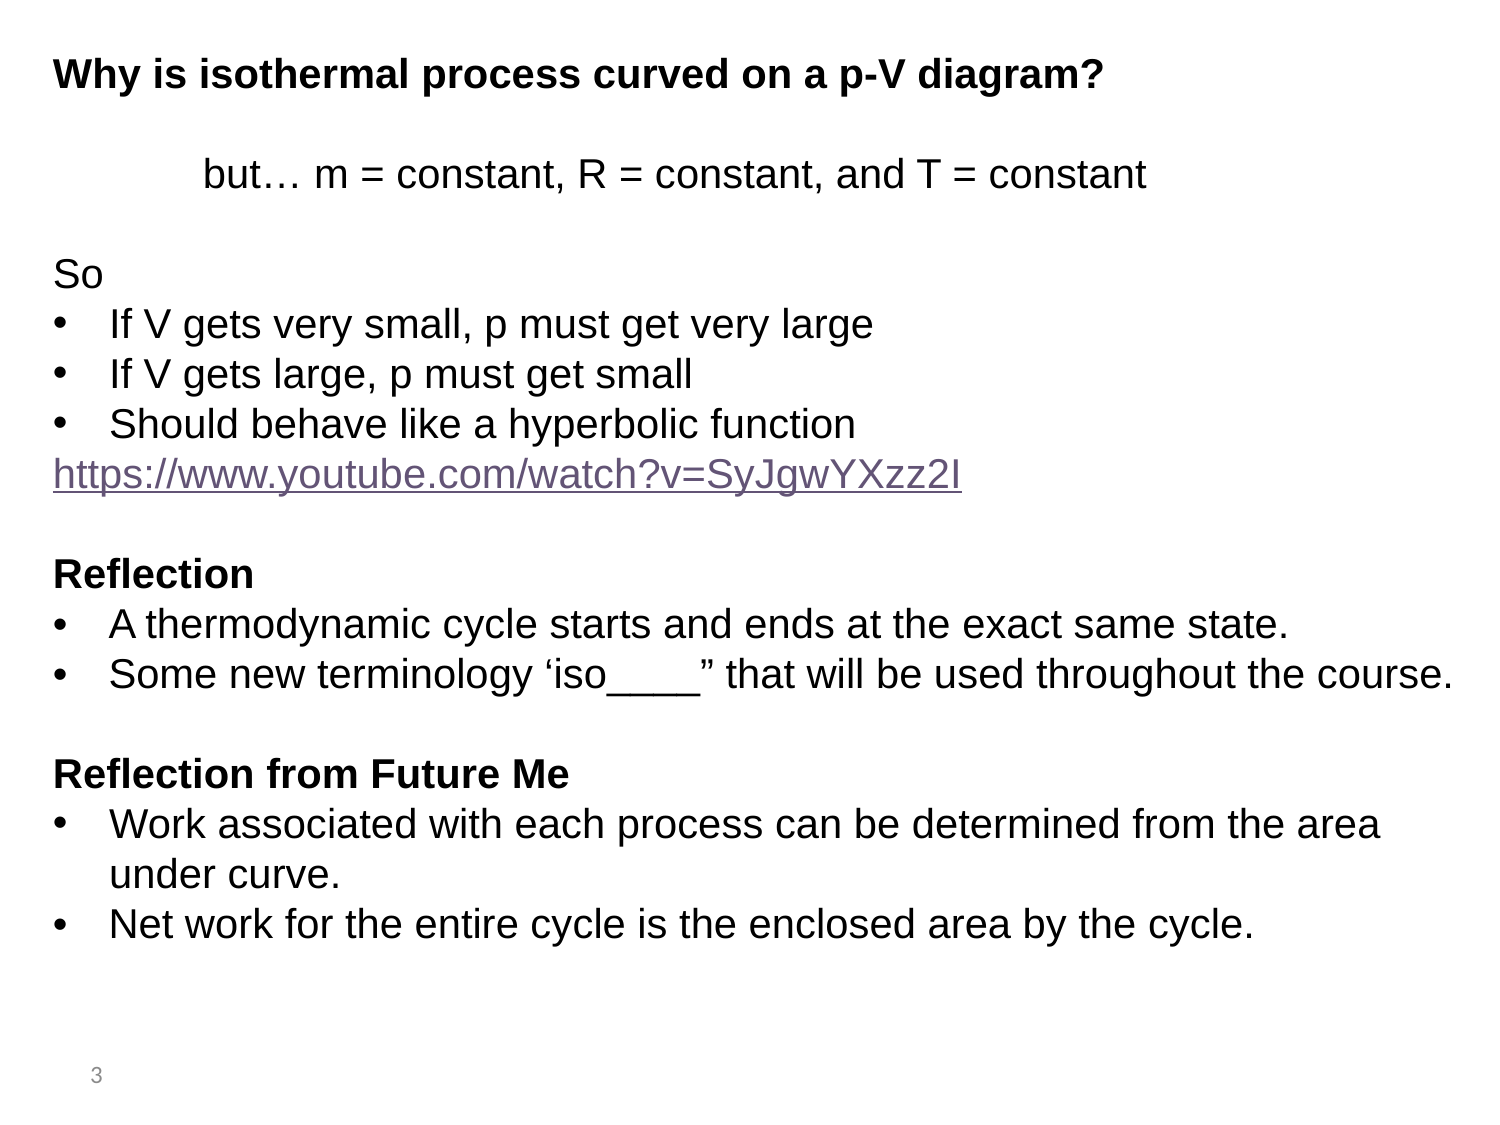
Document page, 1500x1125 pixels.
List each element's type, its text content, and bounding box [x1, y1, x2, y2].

slide_number 3 [75, 1043, 425, 1104]
text_box [0, 0, 1500, 75]
